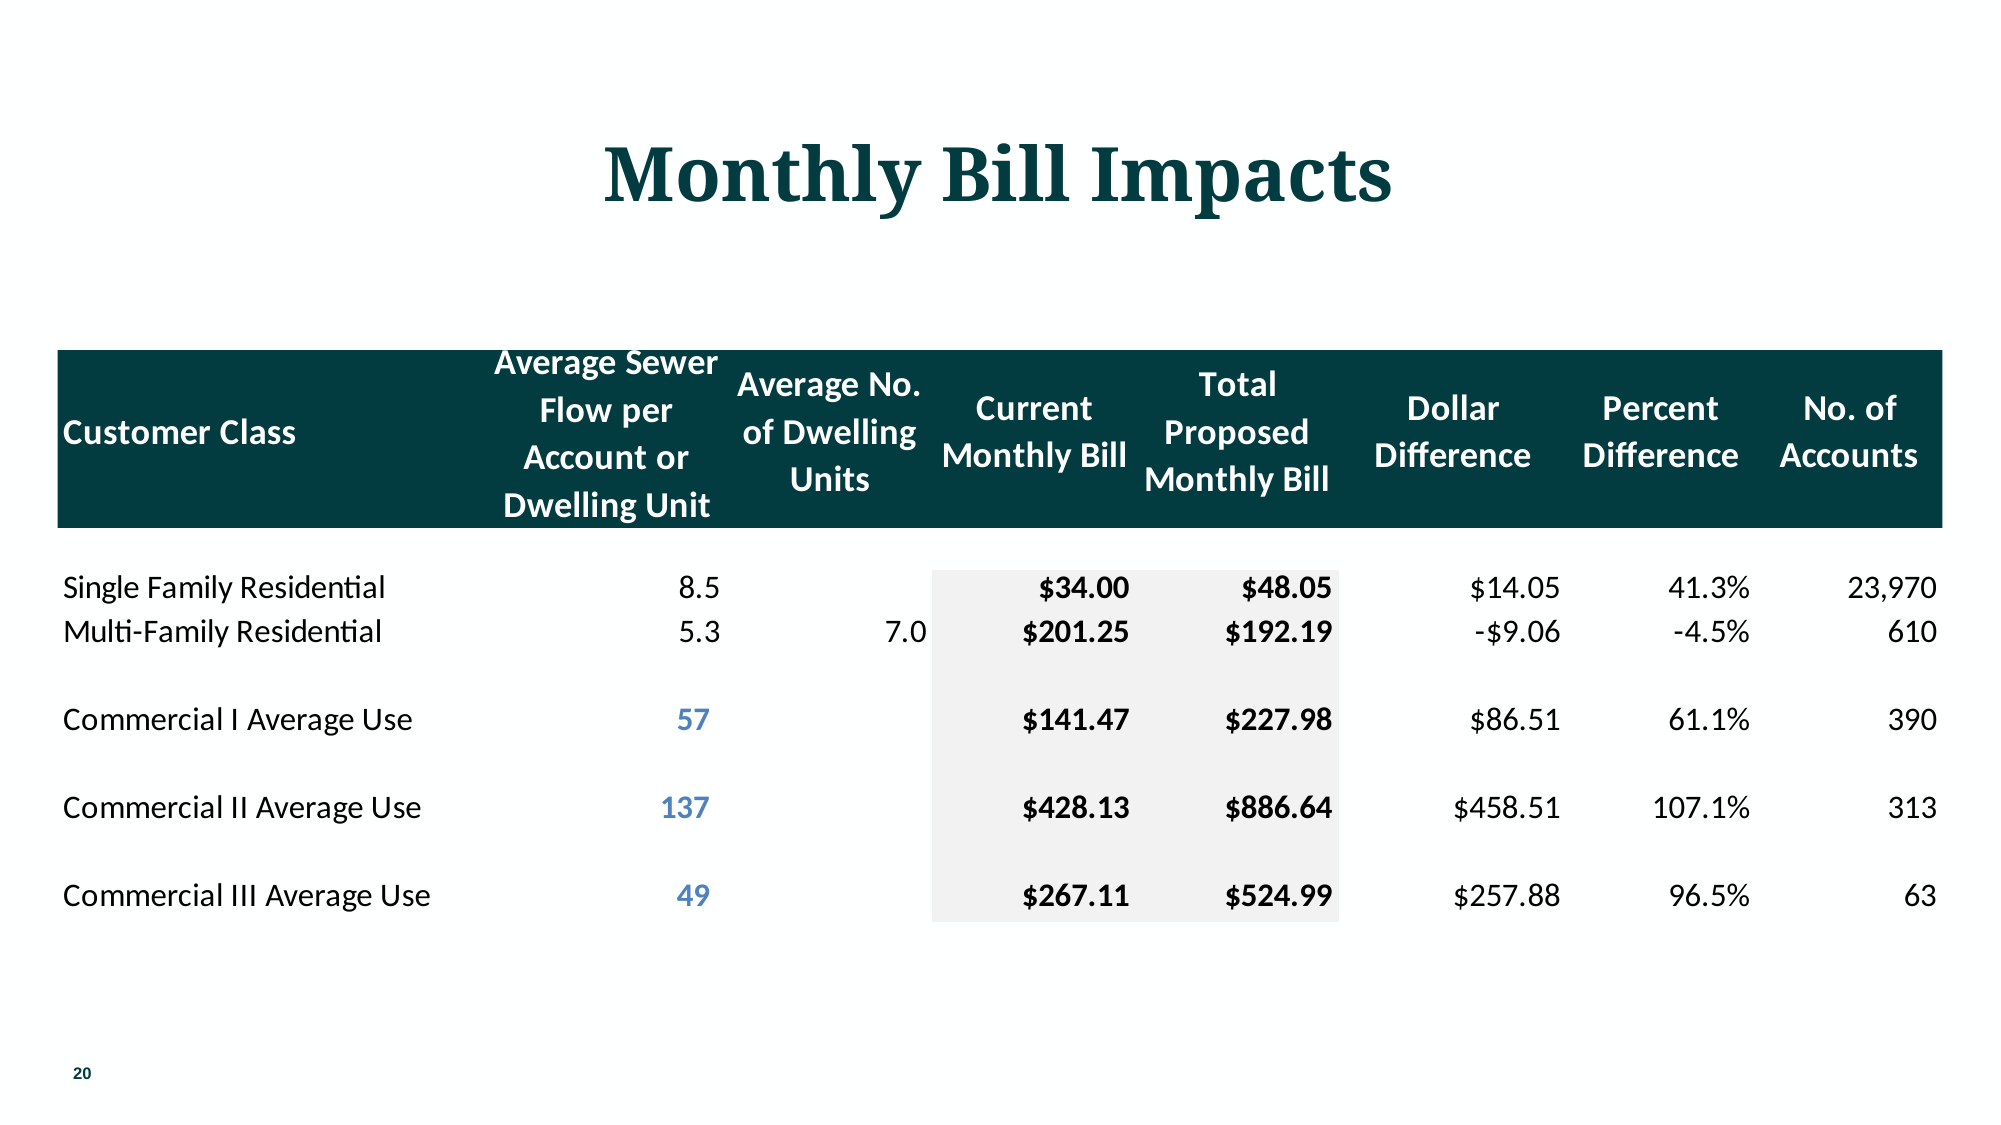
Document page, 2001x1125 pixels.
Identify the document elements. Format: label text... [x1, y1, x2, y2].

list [55, 348, 1945, 924]
slide_number 20 [0, 1042, 165, 1103]
title Monthly Bill Impacts [164, 95, 1835, 301]
